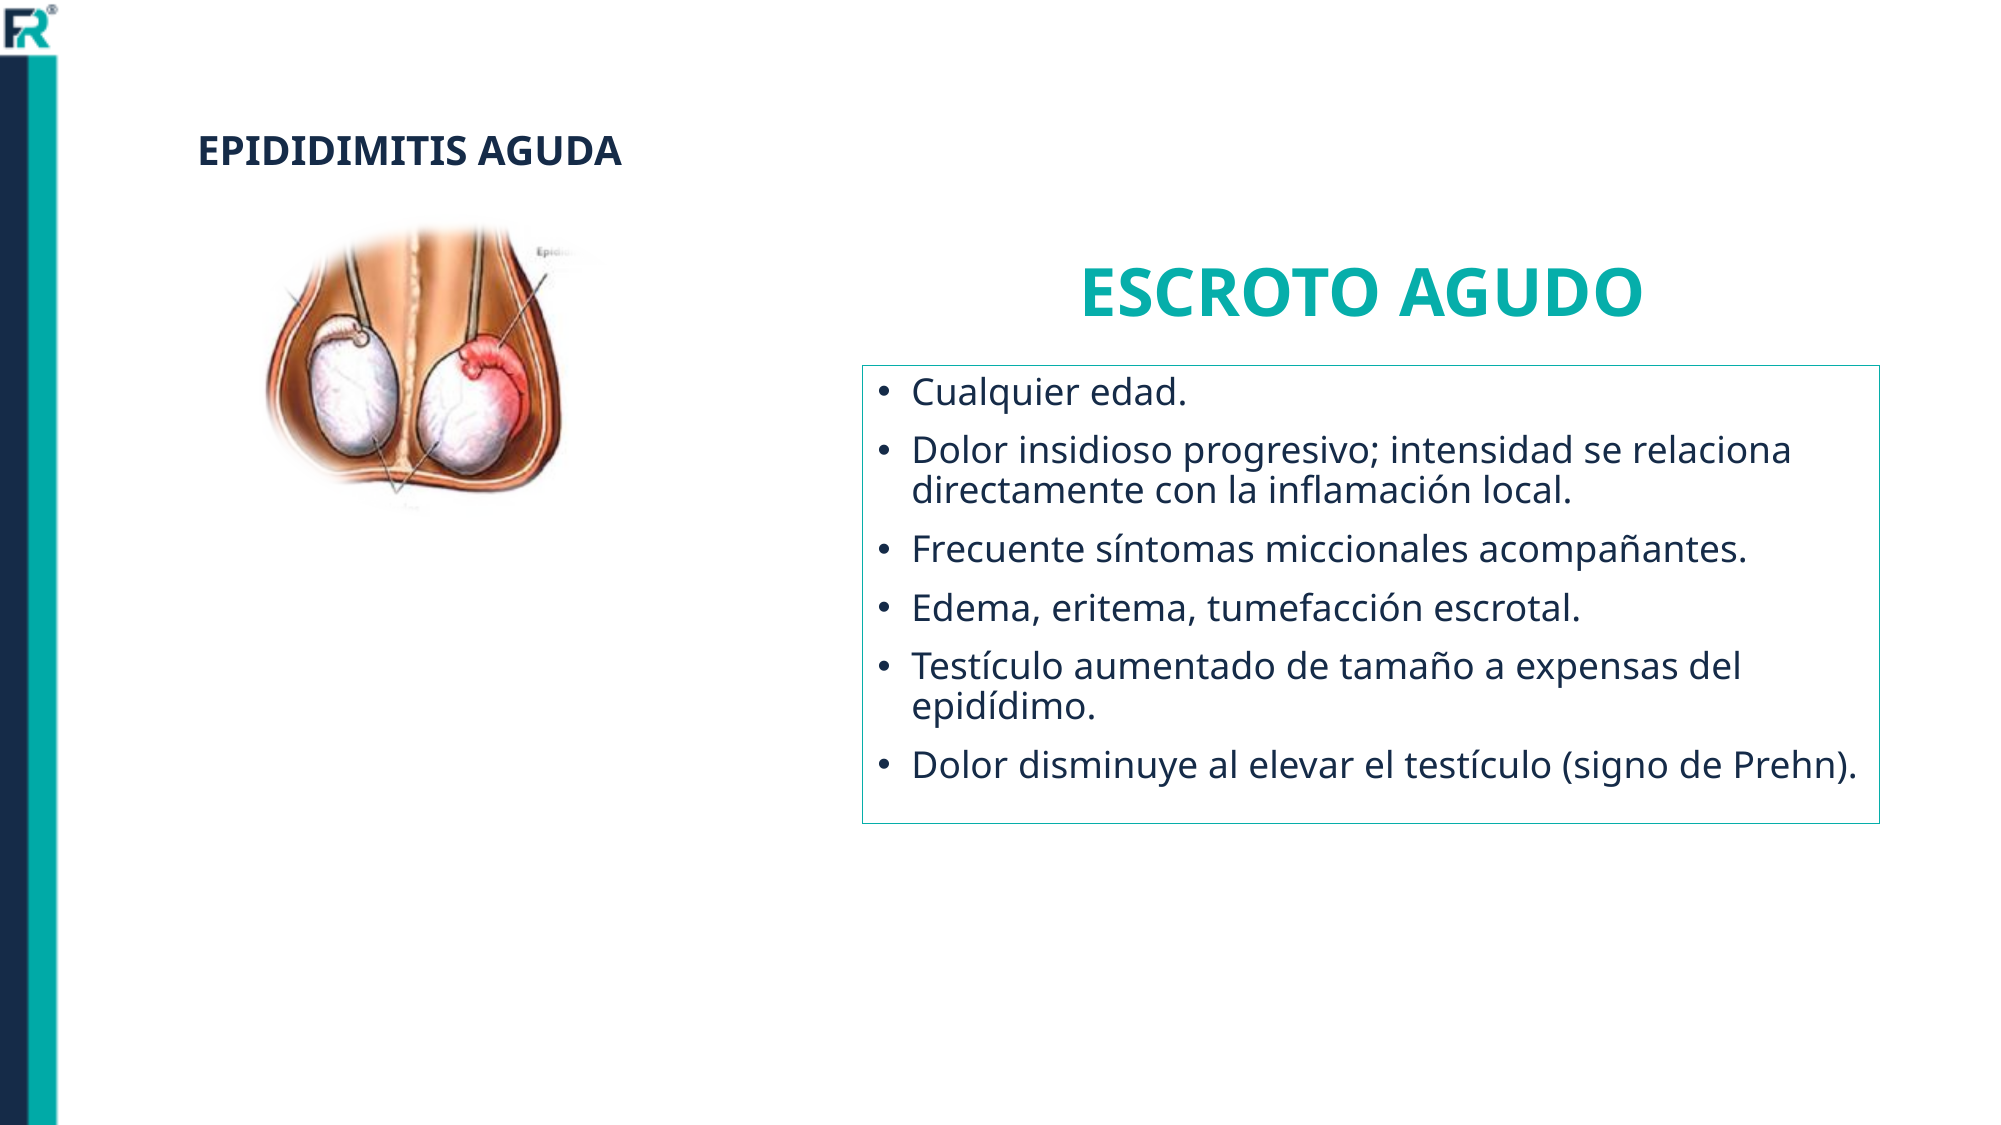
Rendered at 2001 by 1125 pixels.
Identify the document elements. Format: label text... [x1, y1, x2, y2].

picture [0, 0, 2001, 1125]
text_box EPIDIDIMITIS AGUDA [182, 123, 675, 210]
list Cualquier edad. Dolor insidioso progresivo; intensidad se relaciona directamente con la inflamación local. Frecuente síntomas miccionales acompañantes. Edema, eritema, tumefacción escrotal. Testículo aumentado de tamaño a expensas del epidídimo. Dolor disminuye al elevar el testículo (signo de Prehn). [862, 365, 1880, 824]
title ESCROTO AGUDO [798, 224, 1944, 366]
